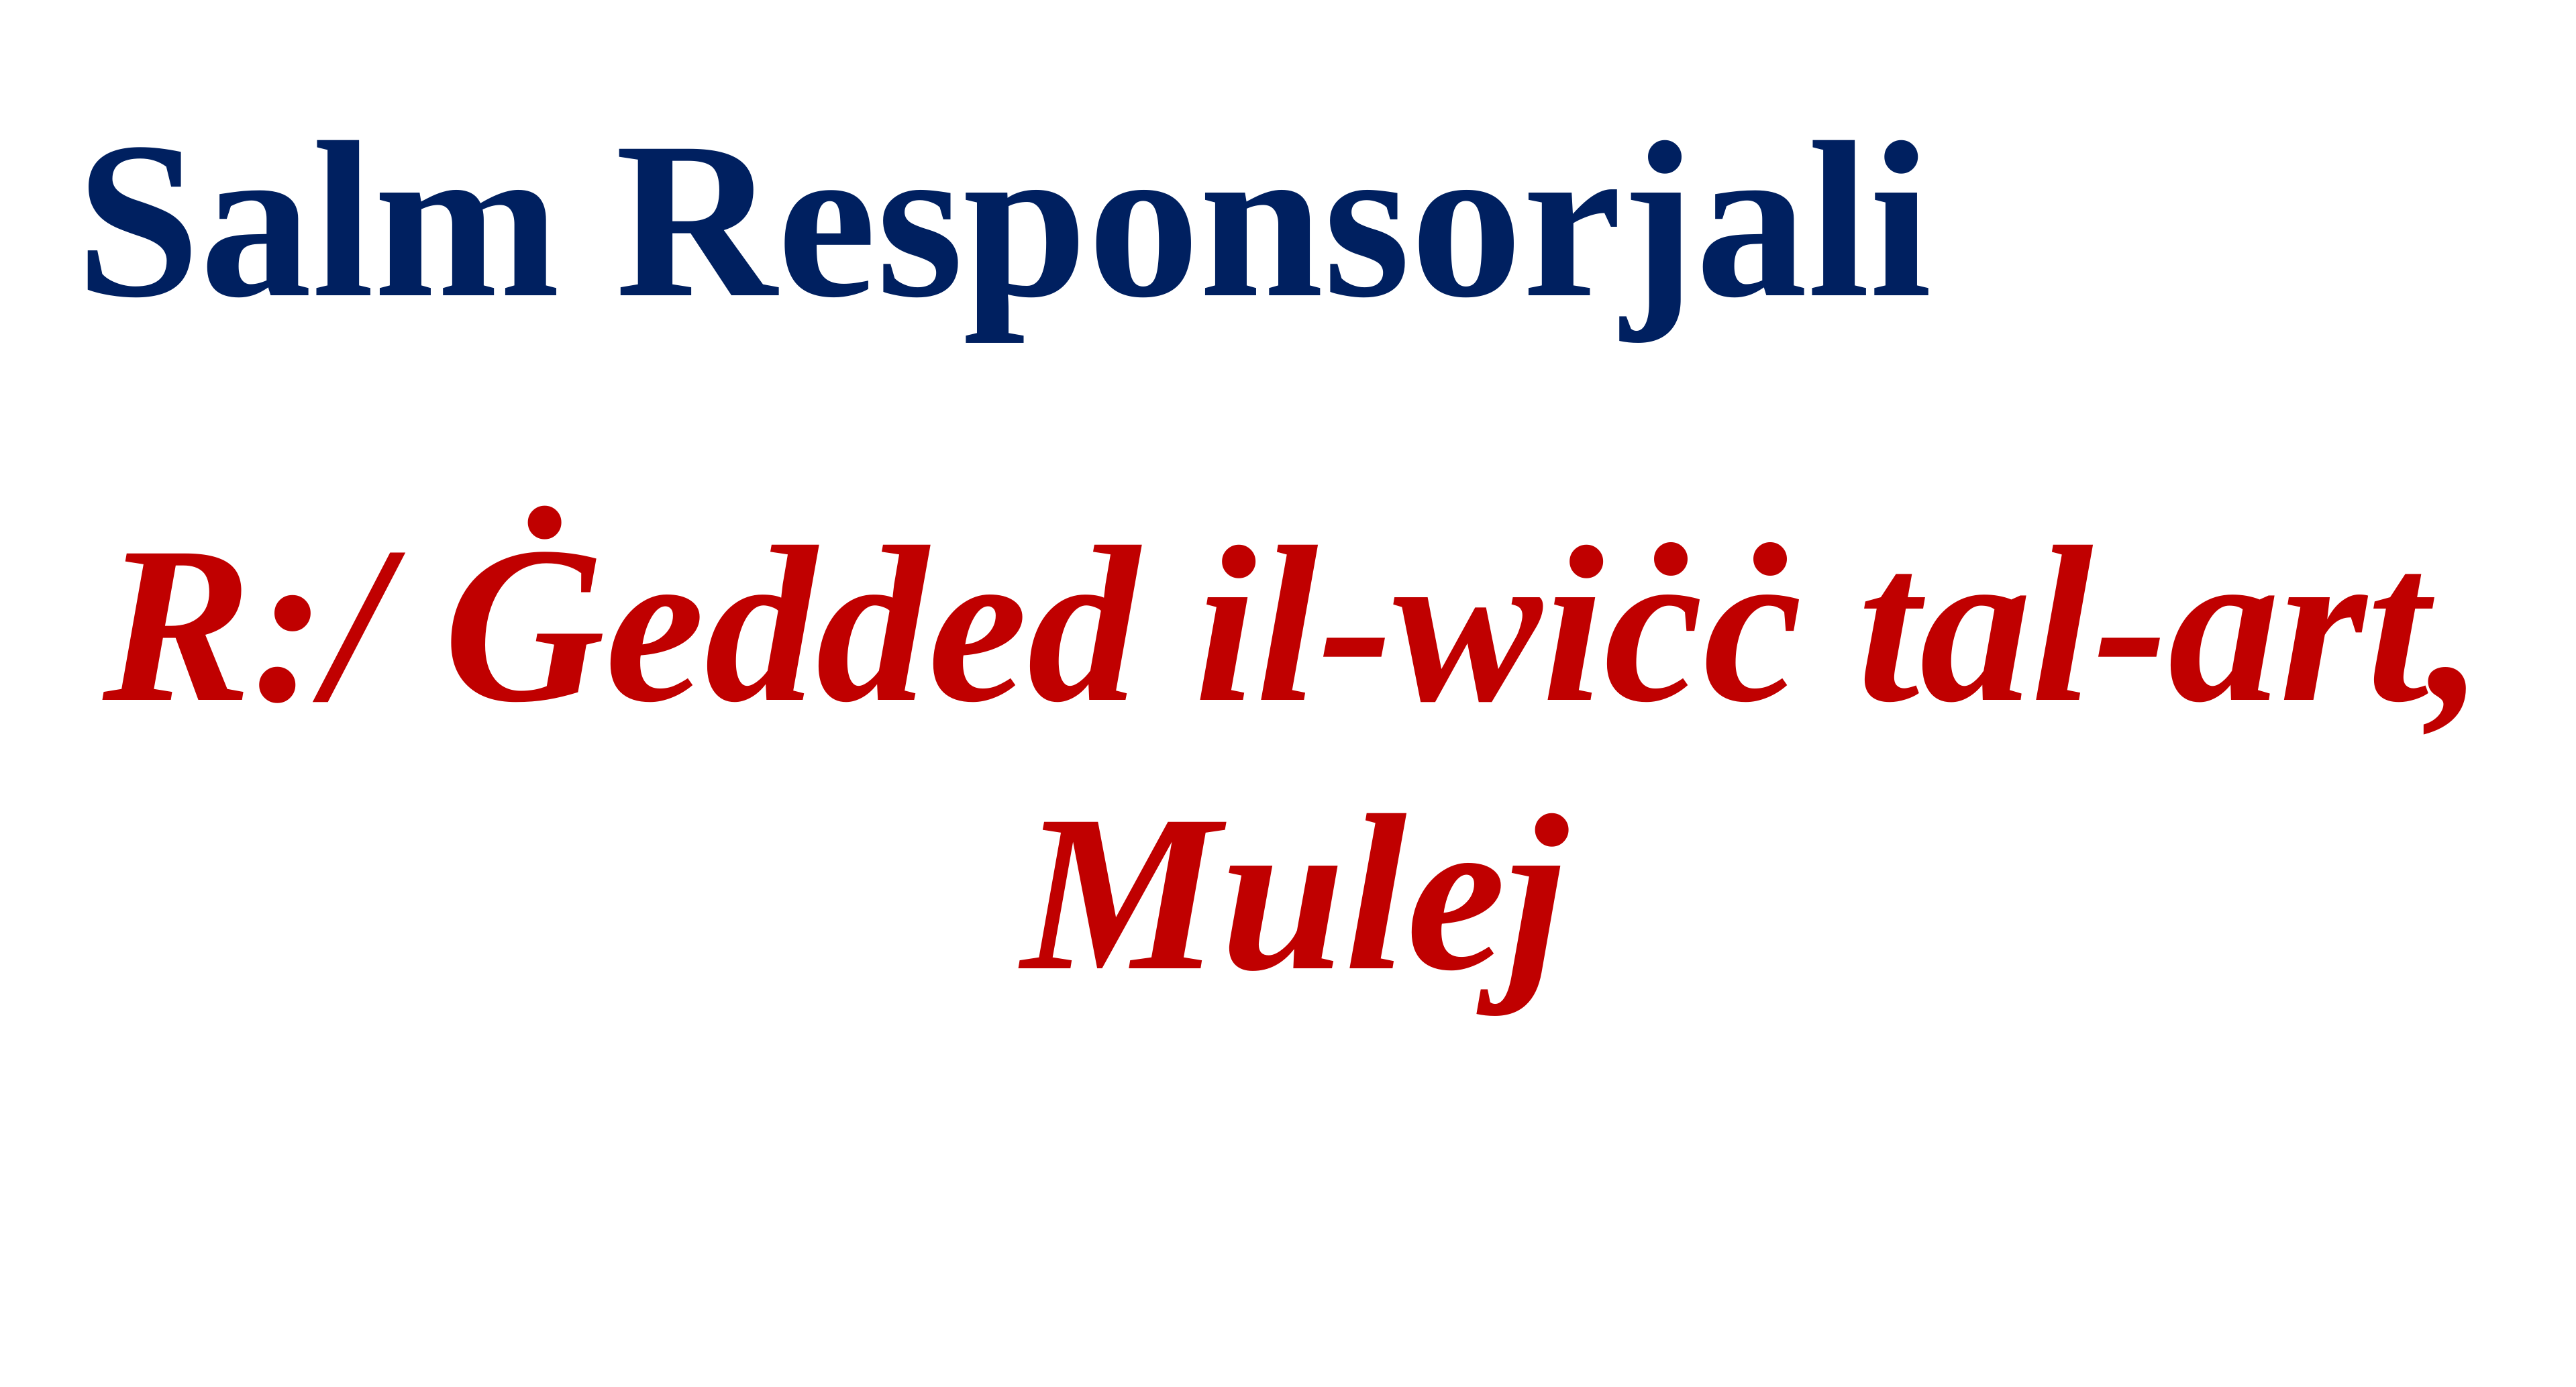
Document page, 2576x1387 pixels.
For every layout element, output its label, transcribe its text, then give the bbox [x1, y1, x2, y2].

list R:/ Ġedded il-wiċċ tal-art, Mulej [66, 472, 2524, 1039]
text_box Salm Responsorjali [66, 67, 2057, 346]
